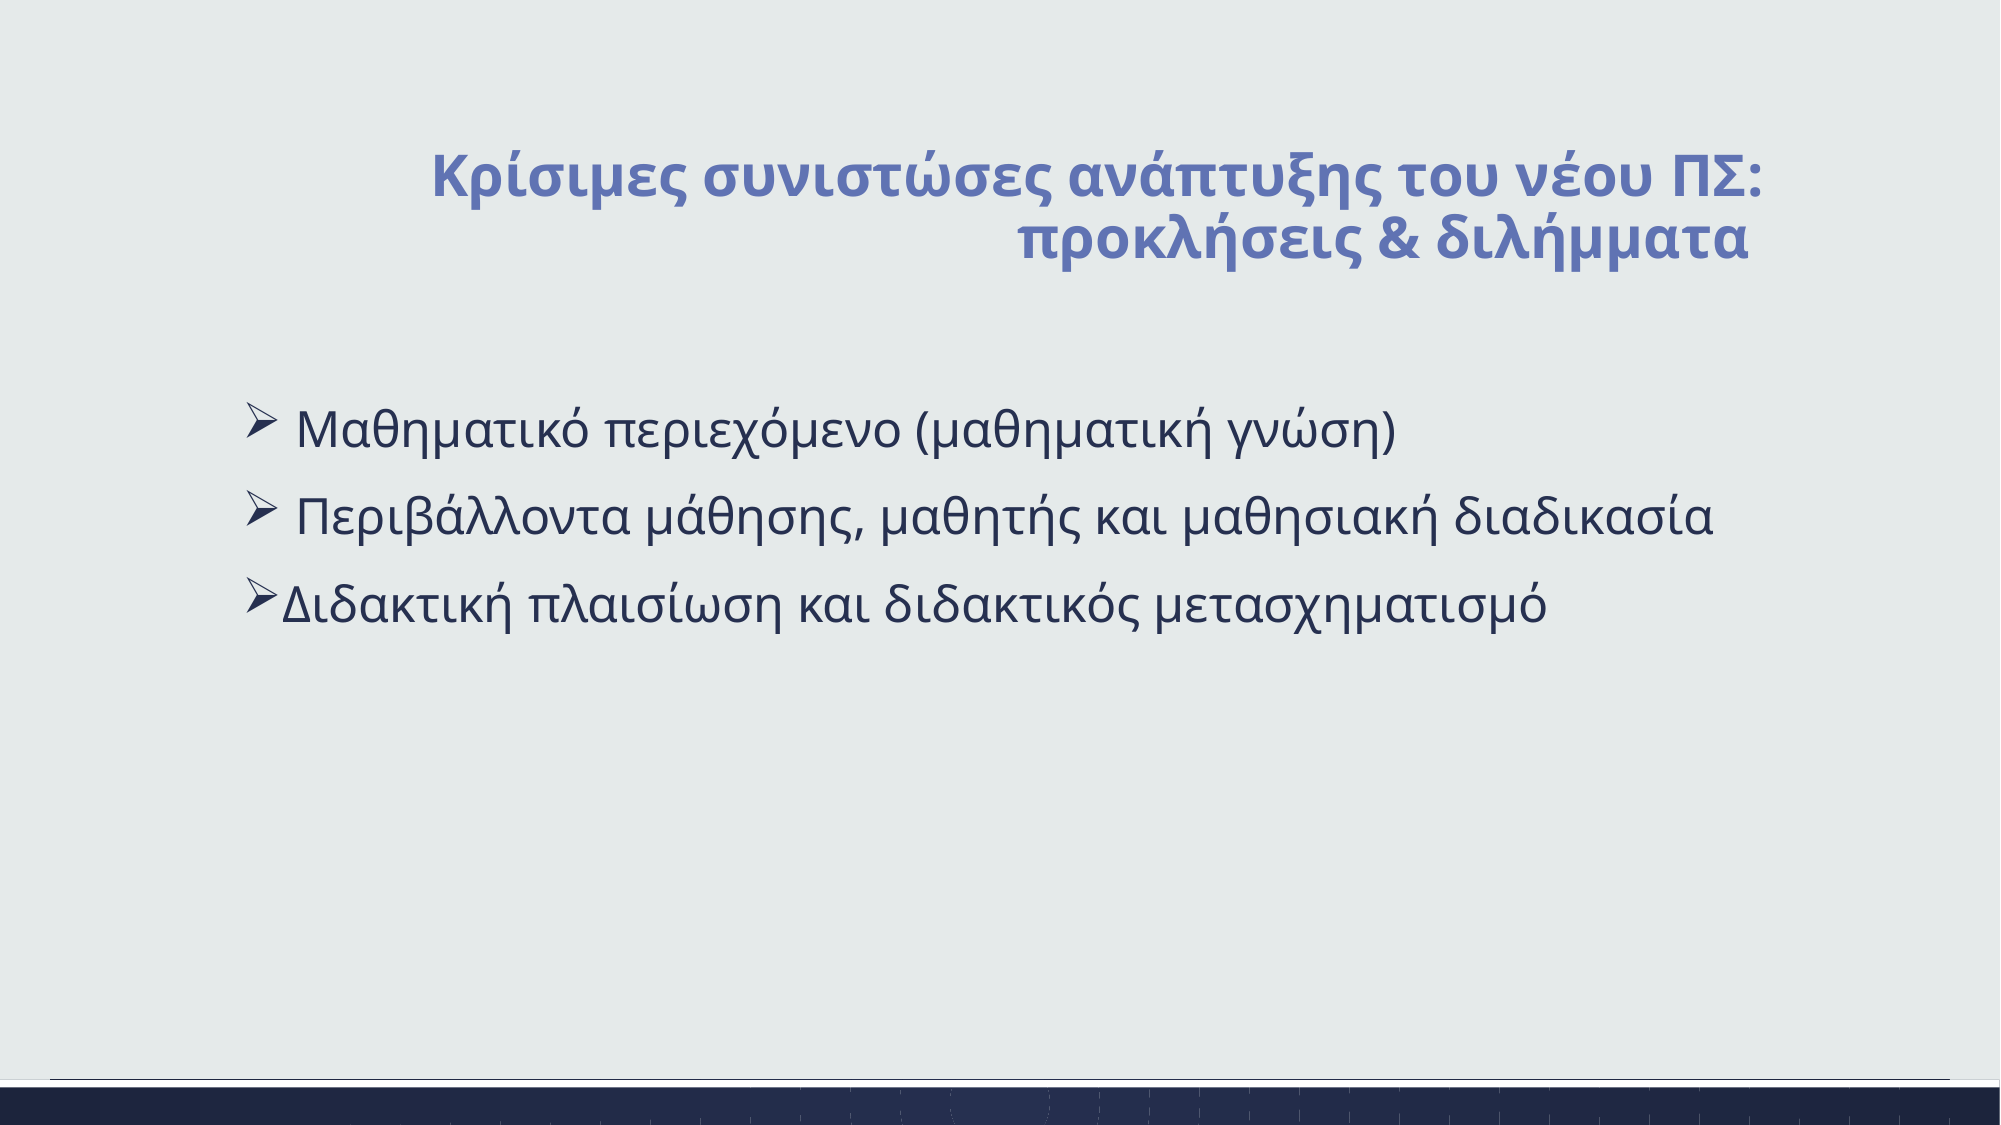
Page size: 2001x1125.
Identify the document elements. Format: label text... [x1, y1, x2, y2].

list Μαθηματικό περιεχόμενο (μαθηματική γνώση) Περιβάλλοντα μάθησης, μαθητής και μαθησιακή διαδικασία Διδακτική πλαισίωση και διδακτικός μετασχηματισμό [219, 311, 1780, 990]
title Κρίσιμες συνιστώσες ανάπτυξης του νέου ΠΣ: προκλήσεις & διλήμματα [219, 138, 1780, 279]
